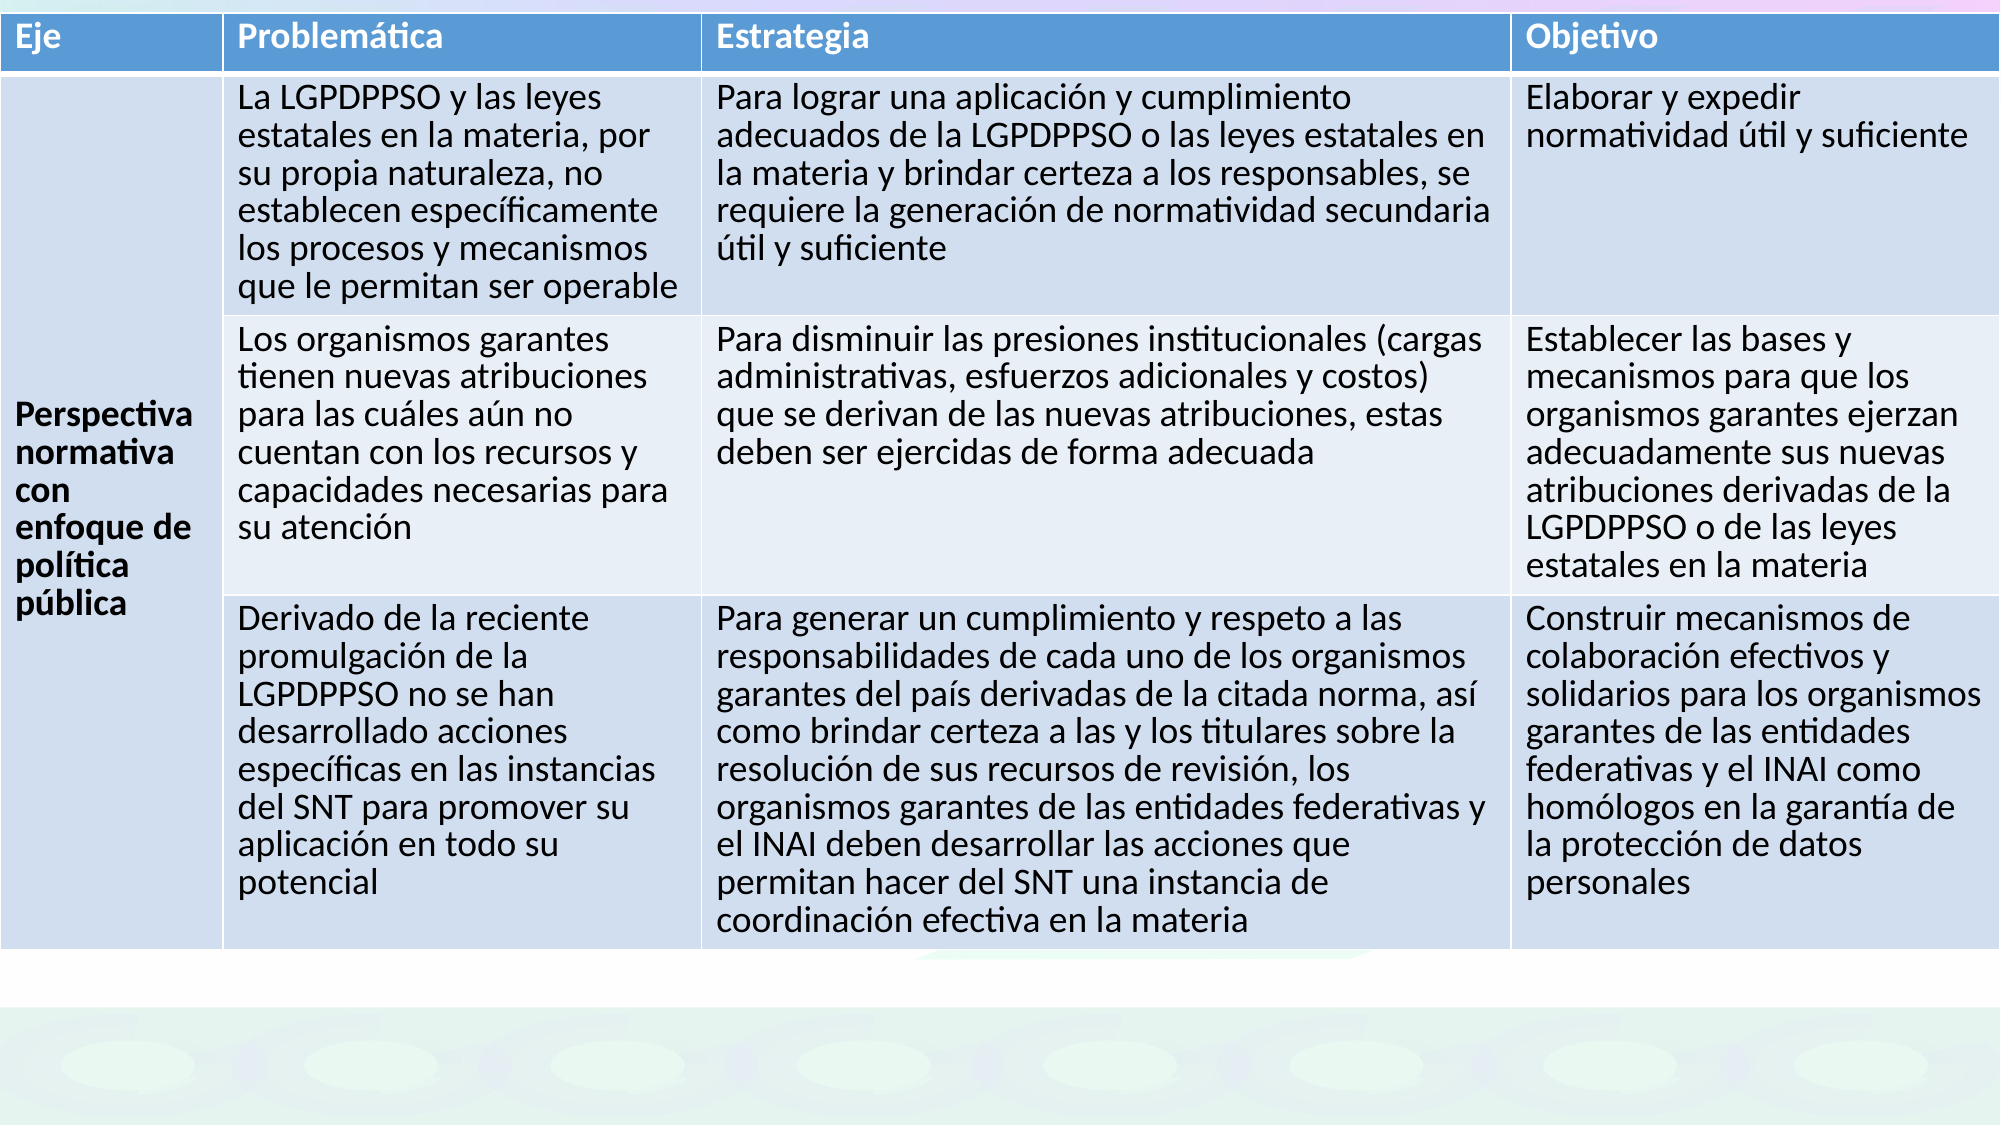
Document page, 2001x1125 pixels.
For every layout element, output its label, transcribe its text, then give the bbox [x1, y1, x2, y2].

table_header Objetivo [1512, 14, 1999, 71]
table_header Problemática [224, 14, 701, 71]
table_cell Construir mecanismos de colaboración efectivos y solidarios para los organismos garantes de las entidades federativas y el INAI como homólogos en la garantía de la protección de datos personales [1512, 596, 1999, 949]
table_cell La LGPDPPSO y las leyes estatales en la materia, por su propia naturaleza, no establecen específicamente los procesos y mecanismos que le permitan ser operable [224, 77, 701, 315]
table_cell Los organismos garantes tienen nuevas atribuciones para las cuáles aún no cuentan con los recursos y capacidades necesarias para su atención [224, 316, 701, 594]
table_cell Derivado de la reciente promulgación de la LGPDPPSO no se han desarrollado acciones específicas en las instancias del SNT para promover su aplicación en todo su potencial [224, 596, 701, 949]
table_cell Establecer las bases y mecanismos para que los organismos garantes ejerzan adecuadamente sus nuevas atribuciones derivadas de la LGPDPPSO o de las leyes estatales en la materia [1512, 316, 1999, 594]
table_cell Para disminuir las presiones institucionales (cargas administrativas, esfuerzos adicionales y costos) que se derivan de las nuevas atribuciones, estas deben ser ejercidas de forma adecuada [702, 316, 1510, 594]
table_header Estrategia [702, 14, 1510, 71]
table_cell Perspectiva normativa con enfoque de política pública [1, 77, 222, 949]
table_cell Para generar un cumplimiento y respeto a las responsabilidades de cada uno de los organismos garantes del país derivadas de la citada norma, así como brindar certeza a las y los titulares sobre la resolución de sus recursos de revisión, los organismos garantes de las entidades federativas y el INAI deben desarrollar las acciones que permitan hacer del SNT una instancia de coordinación efectiva en la materia [702, 596, 1510, 949]
picture [0, 0, 2001, 1125]
table_header Eje [1, 14, 222, 71]
table_cell Para lograr una aplicación y cumplimiento adecuados de la LGPDPPSO o las leyes estatales en la materia y brindar certeza a los responsables, se requiere la generación de normatividad secundaria útil y suficiente [702, 77, 1510, 315]
table_cell Elaborar y expedir normatividad útil y suficiente [1512, 77, 1999, 315]
